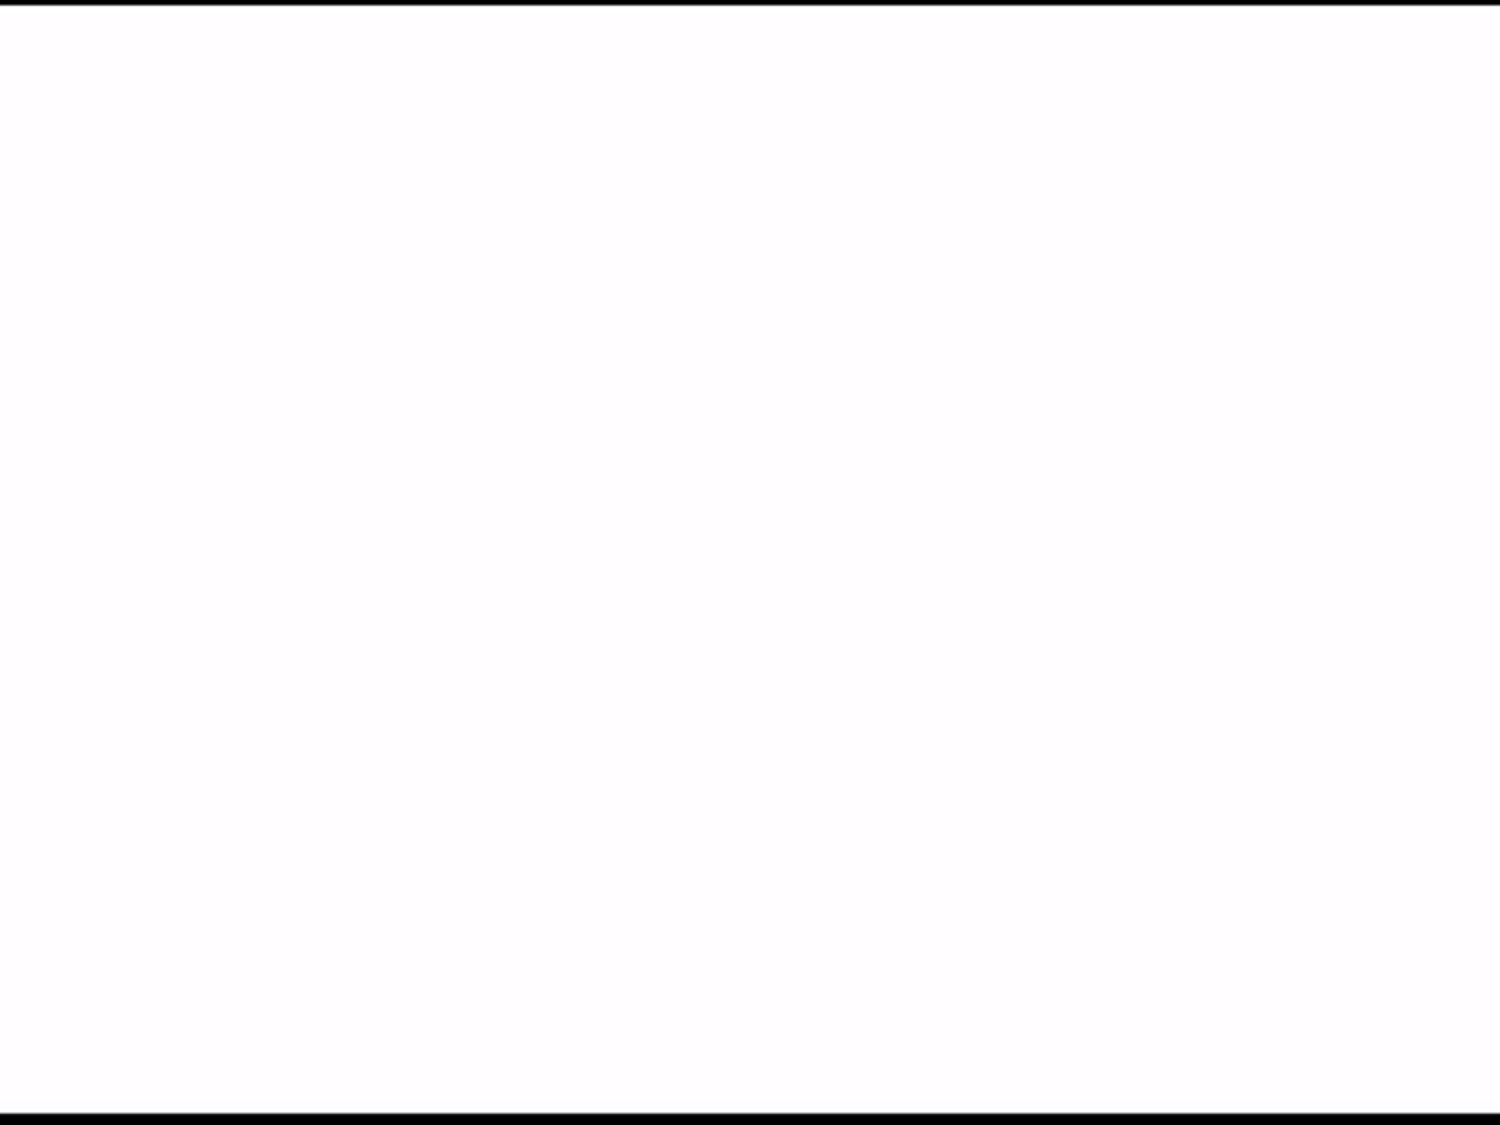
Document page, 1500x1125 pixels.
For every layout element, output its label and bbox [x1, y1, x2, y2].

list [0, 0, 1500, 1125]
